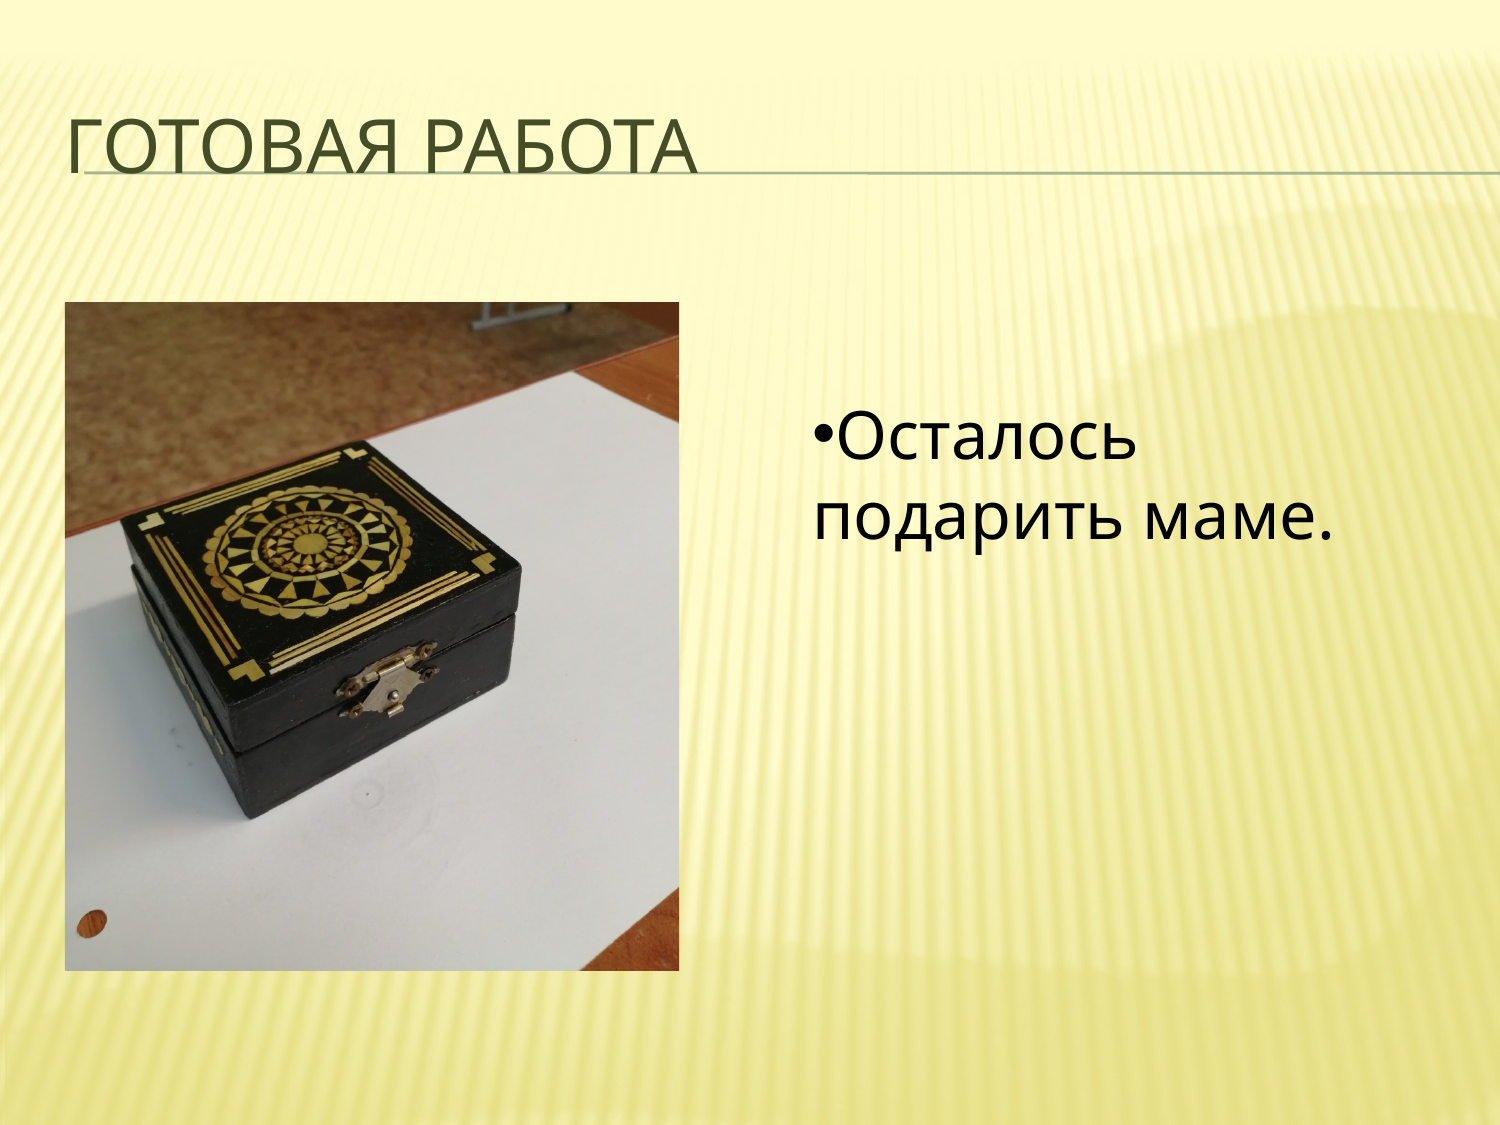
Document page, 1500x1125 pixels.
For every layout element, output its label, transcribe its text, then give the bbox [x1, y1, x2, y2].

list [64, 302, 680, 971]
title Готовая работа [50, 75, 1475, 213]
text_box Осталось подарить маме. [797, 385, 1424, 560]
